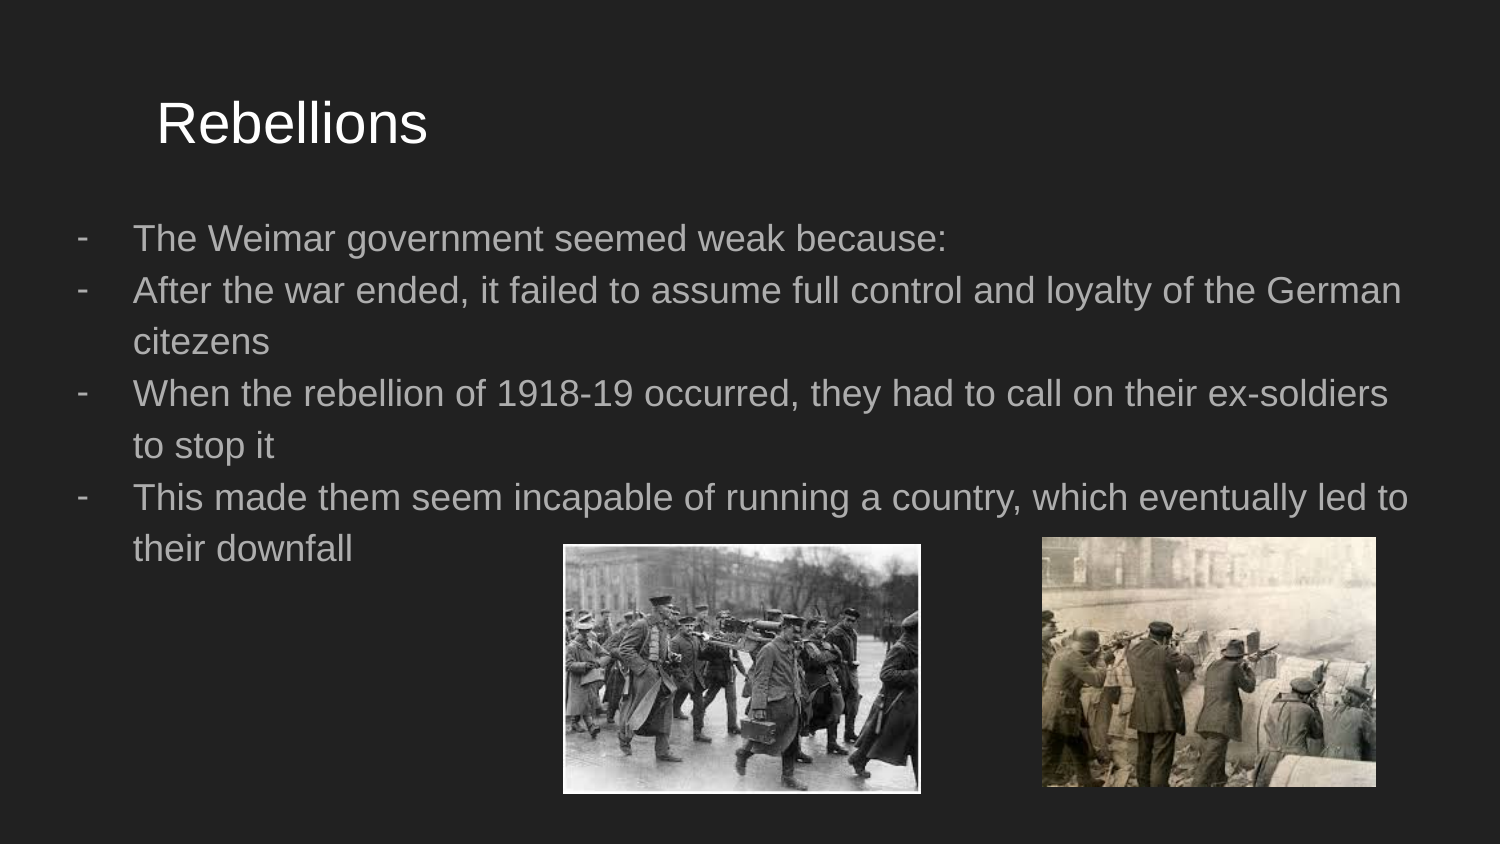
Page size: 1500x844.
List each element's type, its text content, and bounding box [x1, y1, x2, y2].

picture [1042, 537, 1376, 787]
picture [563, 544, 921, 794]
title Rebellions [141, 69, 1500, 164]
list The Weimar government seemed weak because: After the war ended, it failed to assume full control and loyalty of the German citezens When the rebellion of 1918-19 occurred, they had to call on their ex-soldiers to stop it This made them seem incapable of running a country, which eventually led to their downfall [42, 192, 1441, 545]
